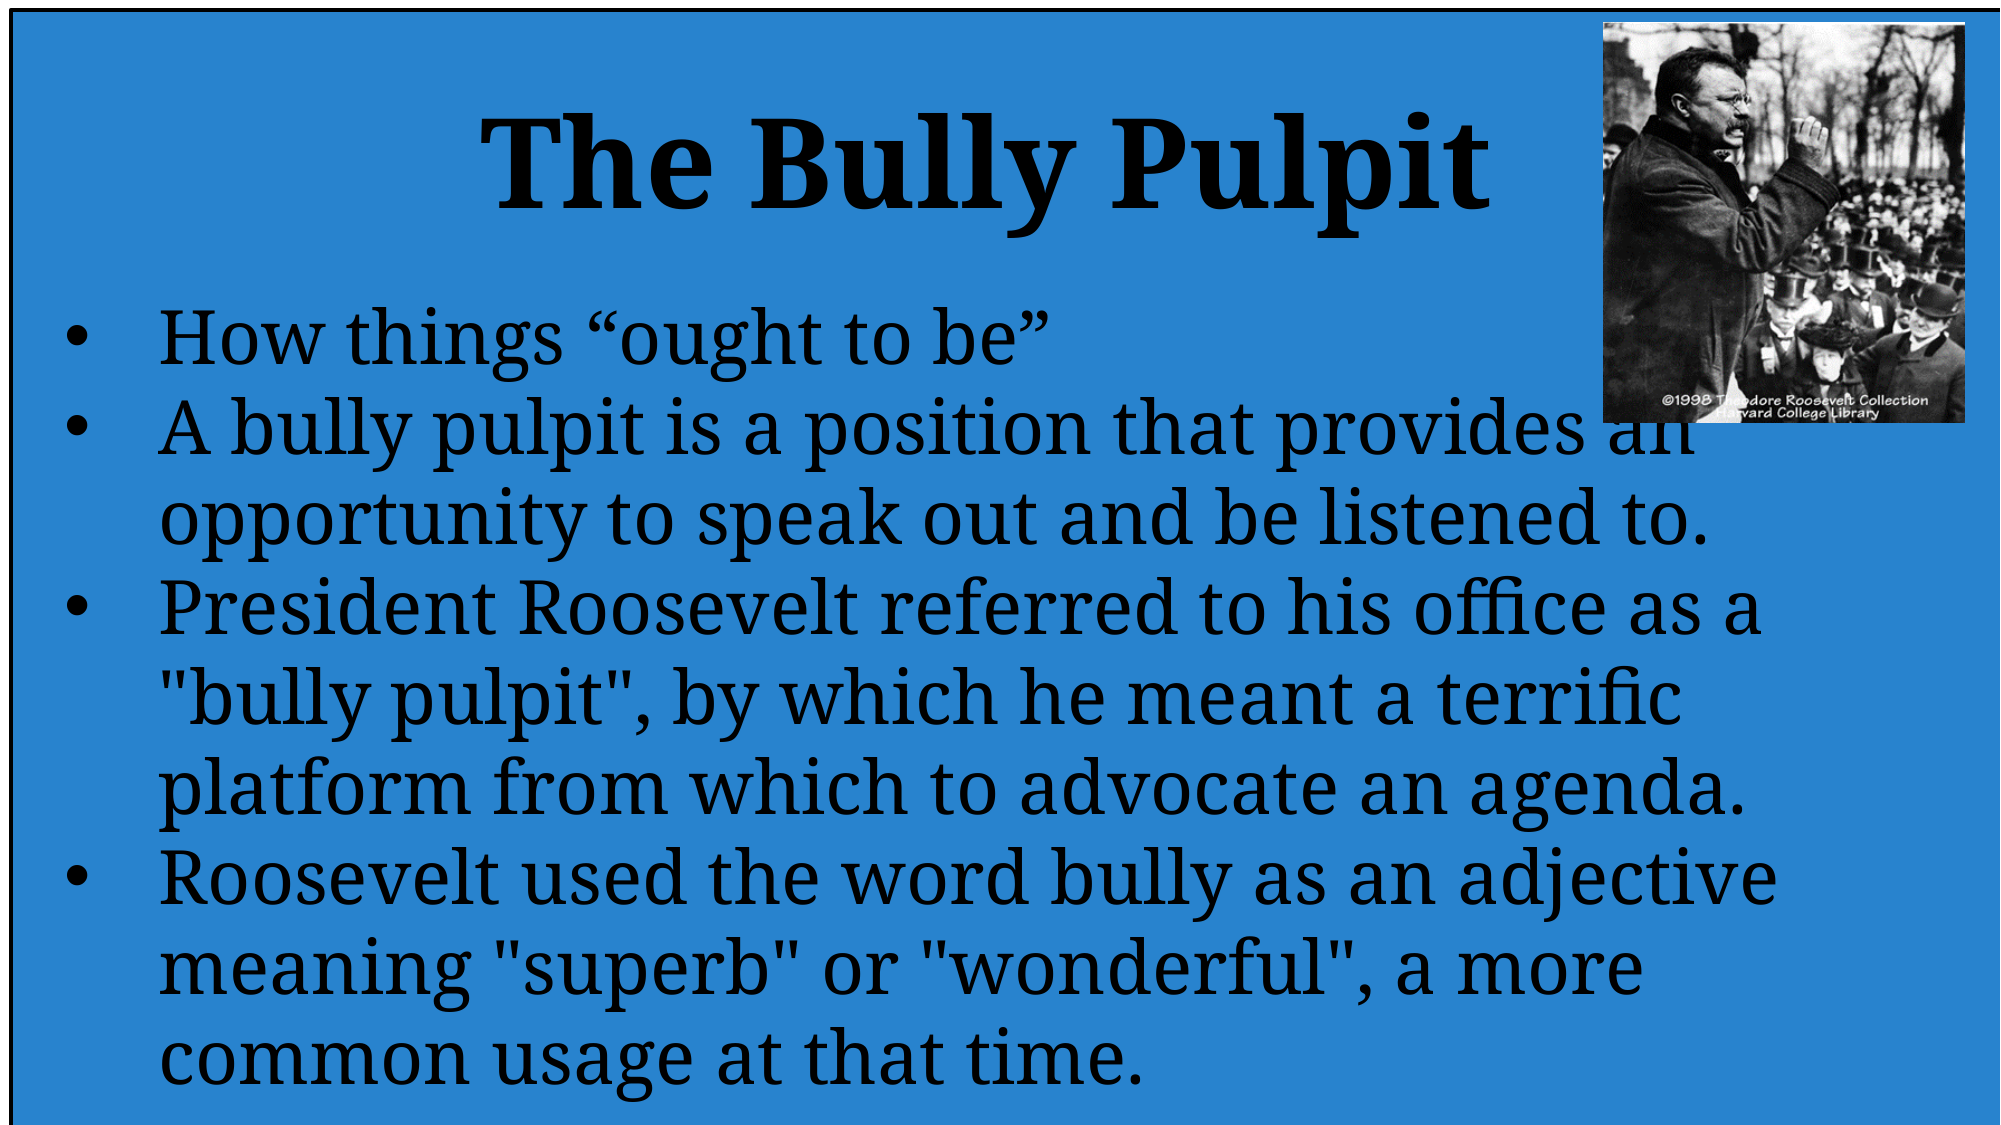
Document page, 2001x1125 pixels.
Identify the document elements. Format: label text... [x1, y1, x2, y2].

text_box [9, 8, 2000, 1125]
title The Bully Pulpit [94, 64, 1597, 252]
picture [1602, 22, 1965, 423]
text_box How things “ought to be” A bully pulpit is a position that provides an opportunity to speak out and be listened to. President Roosevelt referred to his office as a "bully pulpit", by which he meant a terrific platform from which to advocate an agenda. Roosevelt used the word bully as an adjective meaning "superb" or "wonderful", a more common usage at that time. [50, 281, 1965, 1107]
